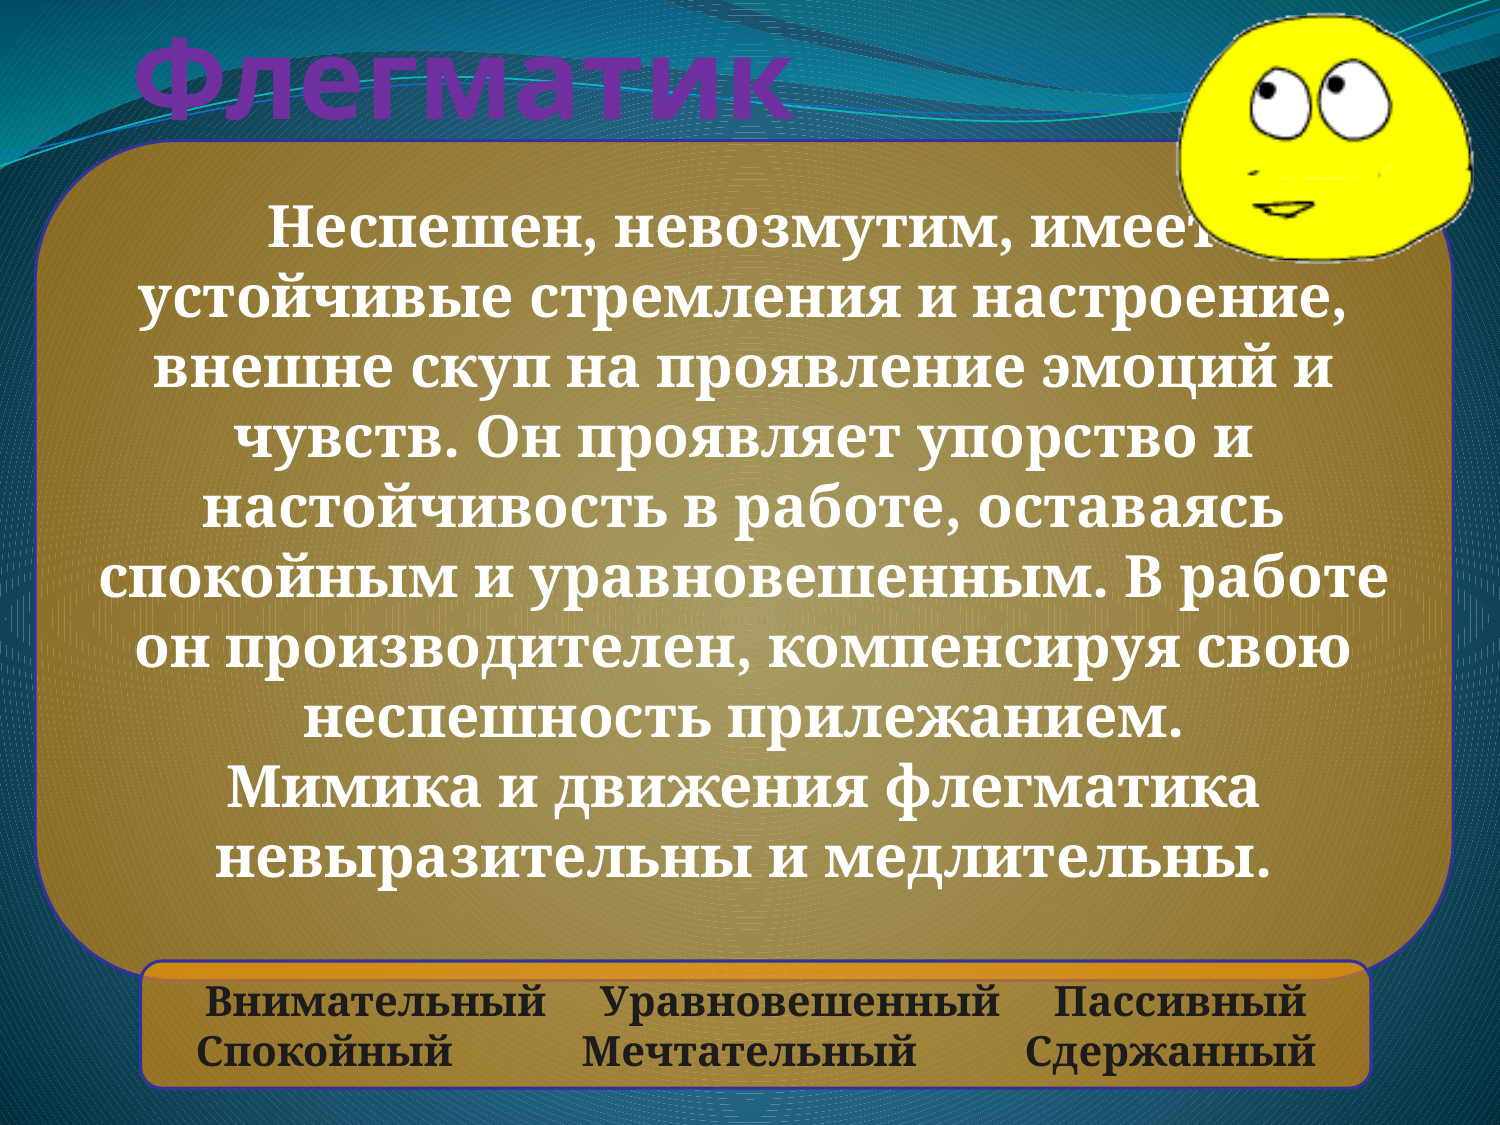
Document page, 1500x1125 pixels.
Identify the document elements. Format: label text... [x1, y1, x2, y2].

picture [1143, 0, 1500, 321]
picture [1449, 63, 1462, 69]
picture [1143, 52, 1157, 62]
text_box Внимательный Уравновешенный Пассивный Спокойный Мечтательный Сдержанный [140, 960, 1372, 1089]
text_box Неспешен, невозмутим, имеет устойчивые стремления и настроение, внешне скуп на проявление эмоций и чувств. Он проявляет упорство и настойчивость в работе, оставаясь спокойным и уравновешенным. В работе он производителен, компенсируя свою неспешность прилежанием. Мимика и движения флегматика невыразительны и медлительны. [35, 140, 1454, 977]
text_box Флегматик [117, 0, 1137, 150]
